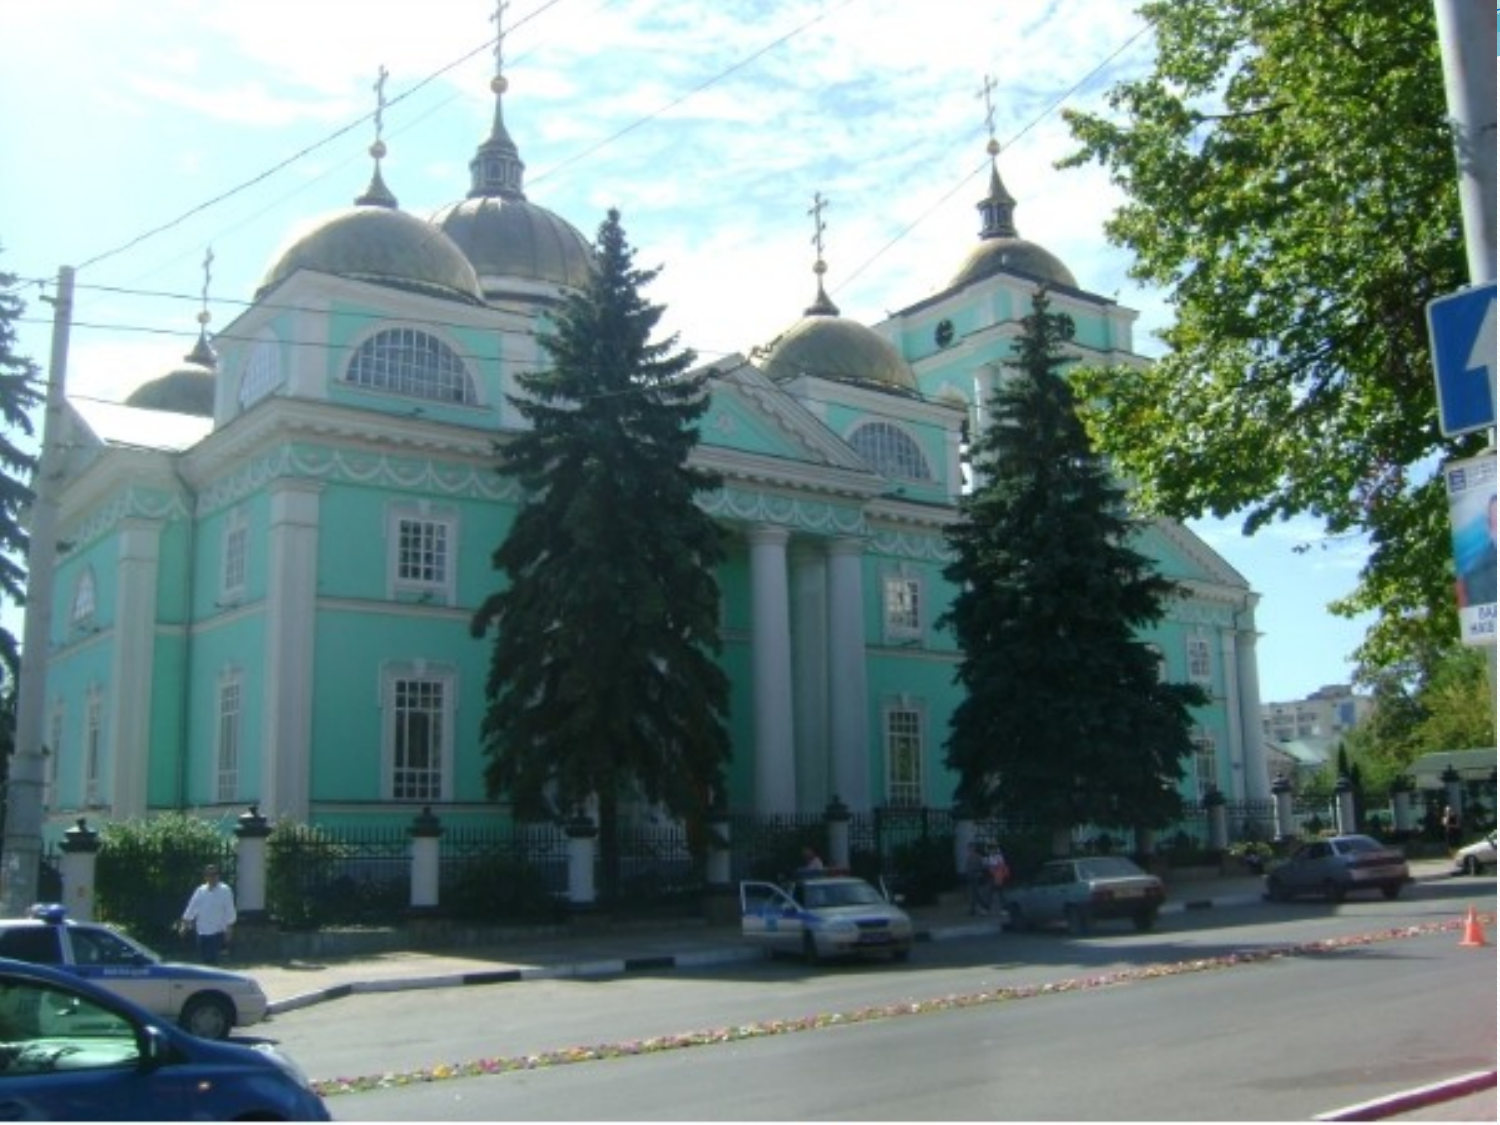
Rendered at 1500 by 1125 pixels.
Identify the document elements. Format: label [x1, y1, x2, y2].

list [0, 0, 1497, 1125]
